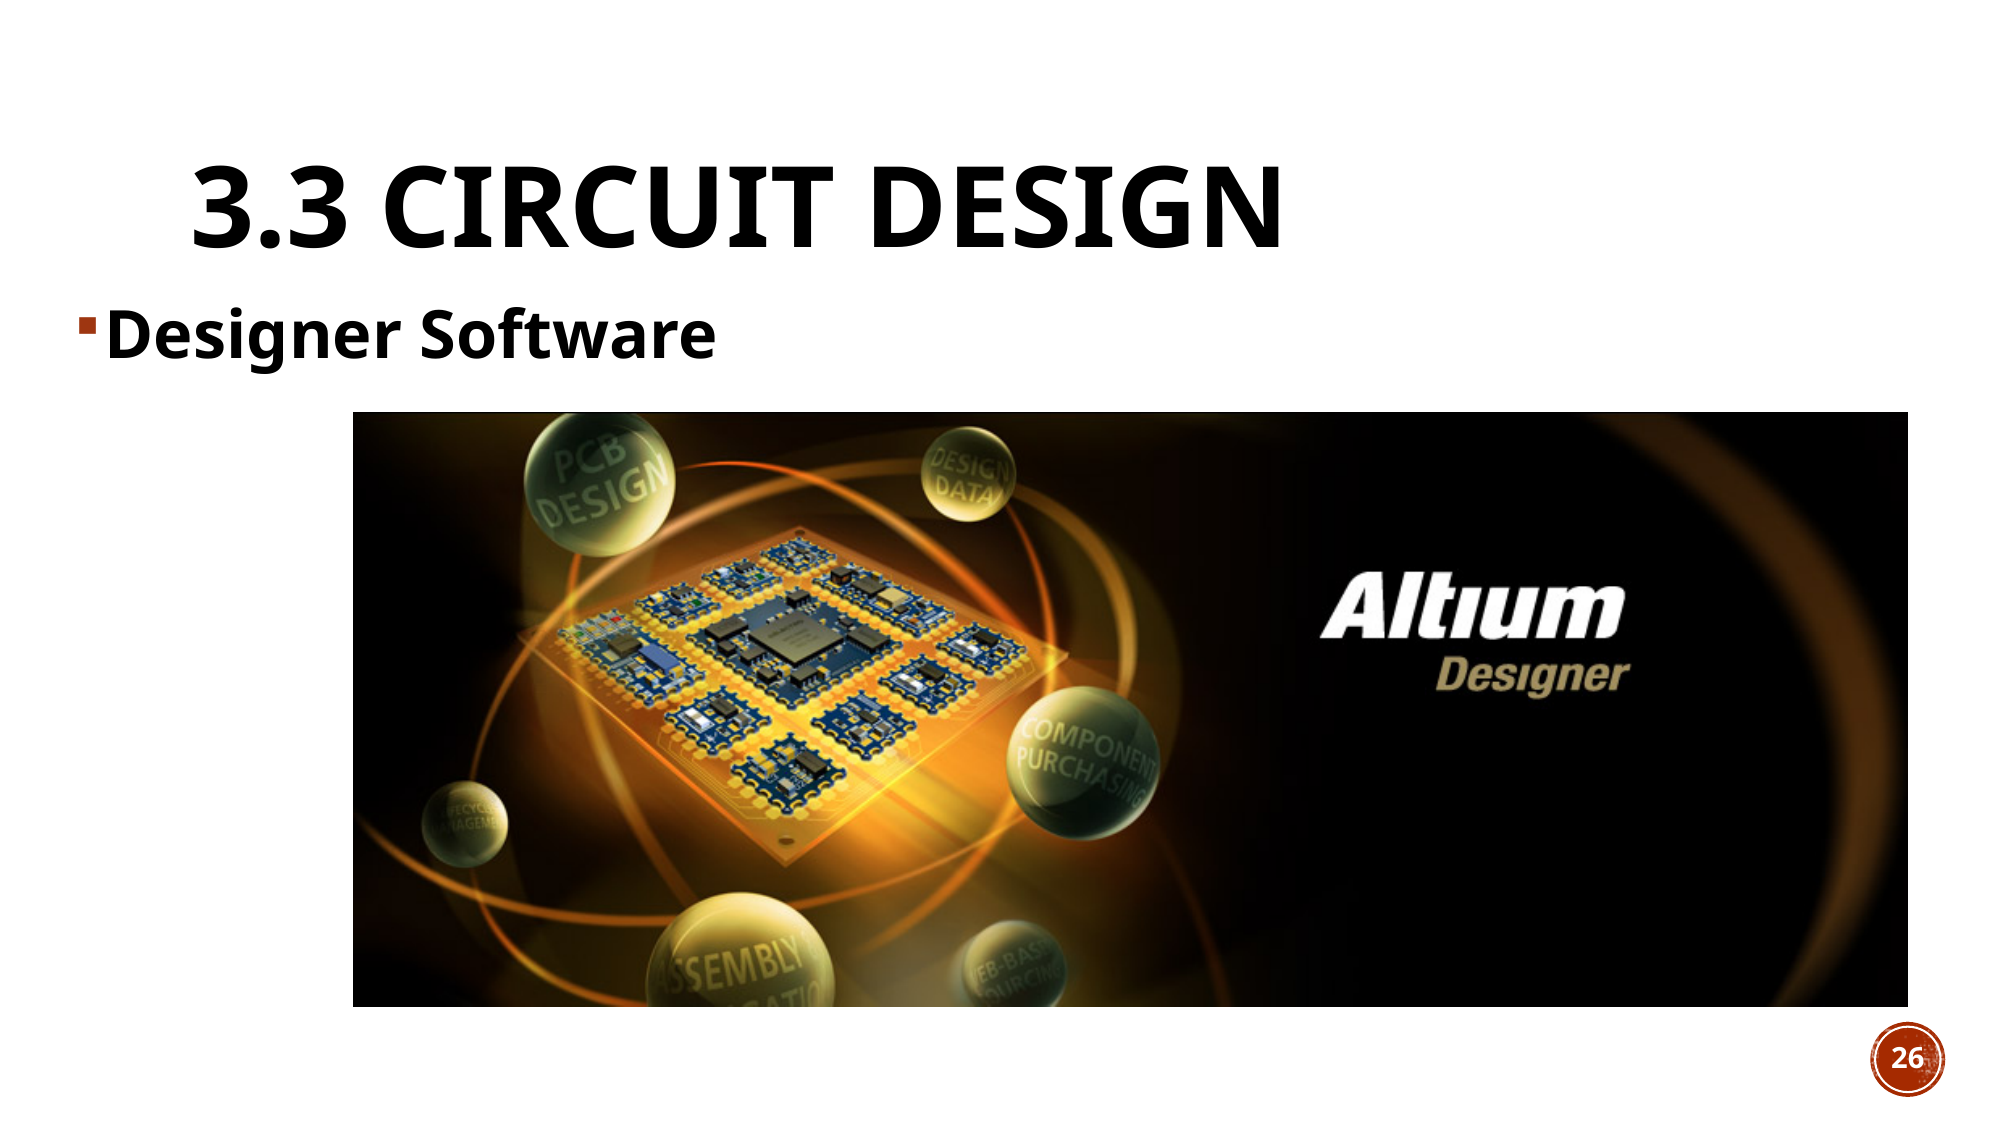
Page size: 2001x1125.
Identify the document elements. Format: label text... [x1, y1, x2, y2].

list Designer Software [59, 293, 1710, 958]
title 3.3 Circuit Design [175, 79, 1826, 344]
picture [353, 412, 1907, 1007]
slide_number 26 [1855, 1028, 1961, 1089]
